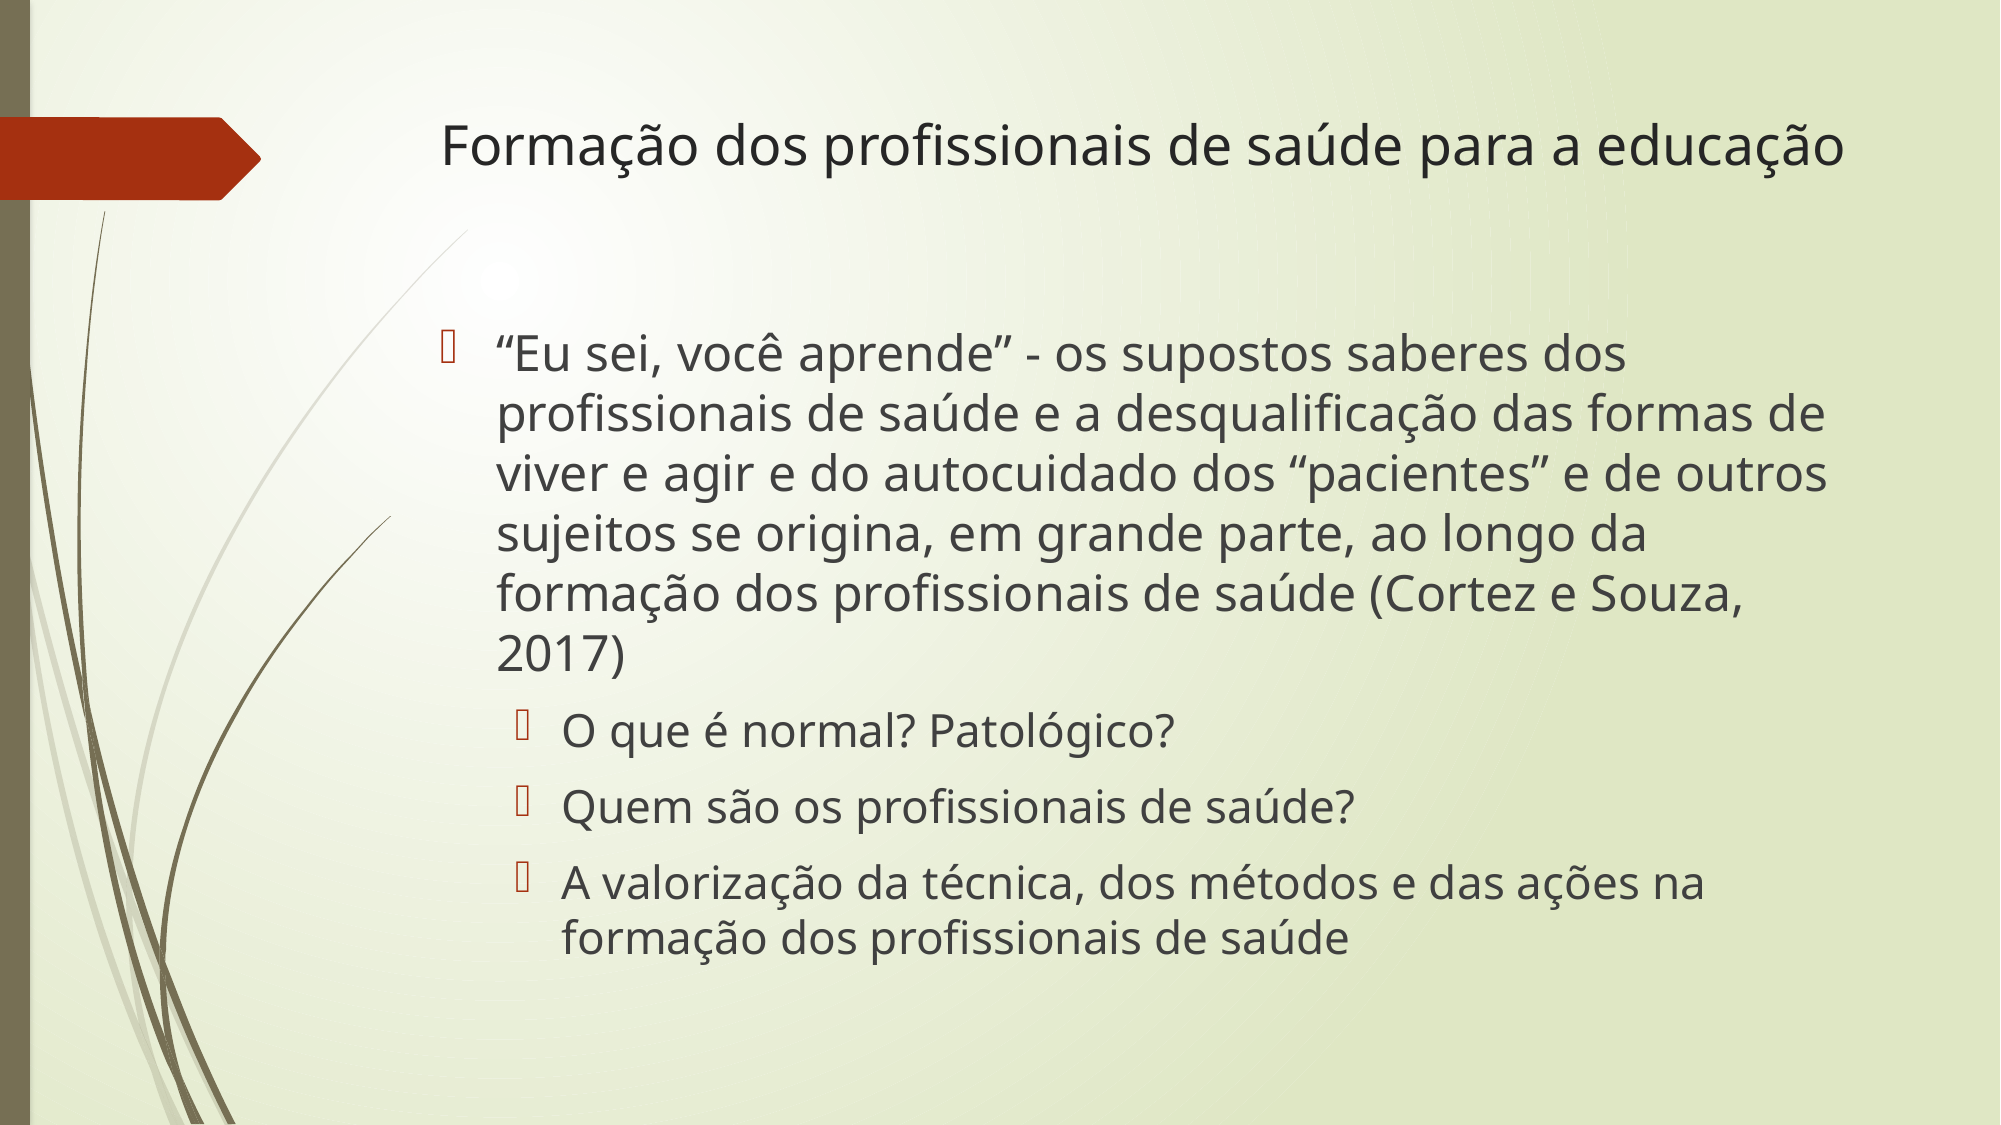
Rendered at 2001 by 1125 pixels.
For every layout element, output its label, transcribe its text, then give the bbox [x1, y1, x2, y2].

list “Eu sei, você aprende” - os supostos saberes dos profissionais de saúde e a desqualificação das formas de viver e agir e do autocuidado dos “pacientes” e de outros sujeitos se origina, em grande parte, ao longo da formação dos profissionais de saúde (Cortez e Souza, 2017) O que é normal? Patológico? Quem são os profissionais de saúde? A valorização da técnica, dos métodos e das ações na formação dos profissionais de saúde [424, 313, 1888, 1068]
title Formação dos profissionais de saúde para a educação [425, 102, 1888, 217]
